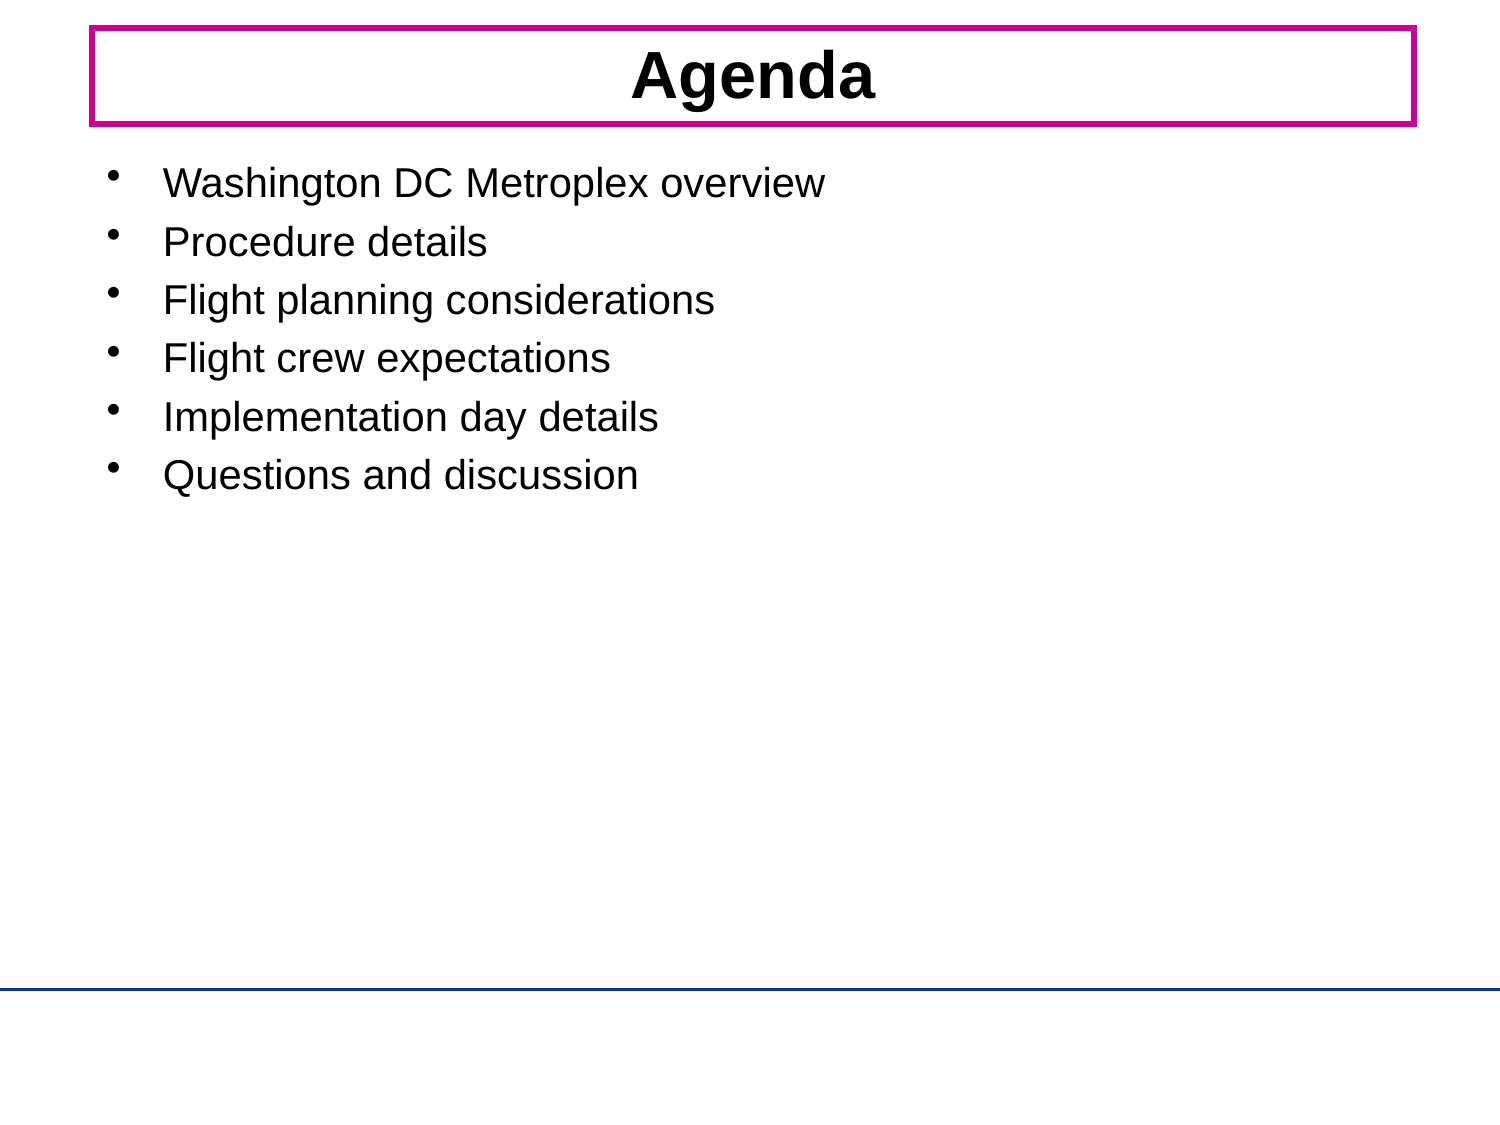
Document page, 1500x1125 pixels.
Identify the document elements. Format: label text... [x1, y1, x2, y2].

list Washington DC Metroplex overview Procedure details Flight planning considerations Flight crew expectations Implementation day details Questions and discussion [91, 148, 1413, 951]
title Agenda [89, 25, 1417, 127]
